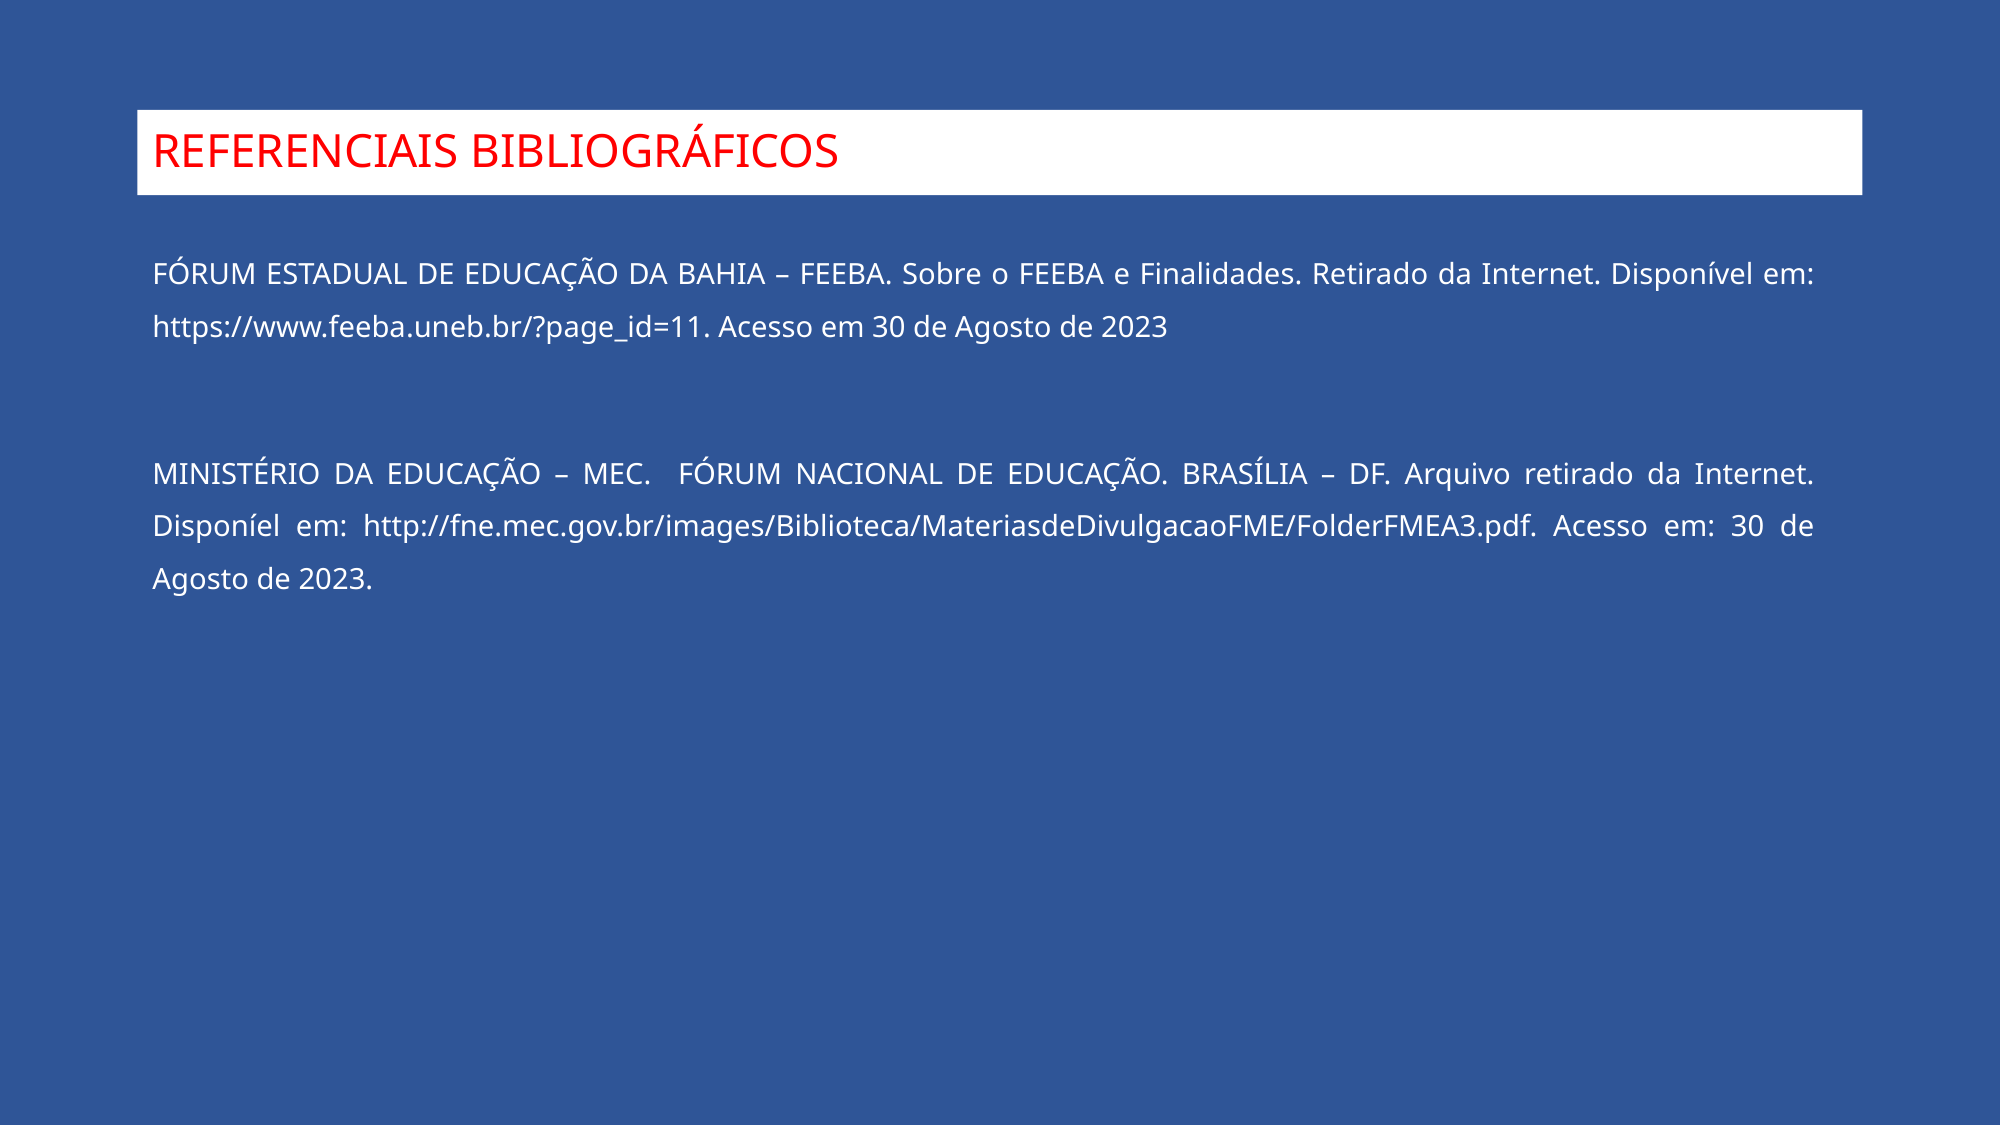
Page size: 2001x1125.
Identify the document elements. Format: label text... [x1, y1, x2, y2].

list FÓRUM ESTADUAL DE EDUCAÇÃO DA BAHIA – FEEBA. Sobre o FEEBA e Finalidades. Retirado da Internet. Disponível em: https://www.feeba.uneb.br/?page_id=11. Acesso em 30 de Agosto de 2023 MINISTÉRIO DA EDUCAÇÃO – MEC. FÓRUM NACIONAL DE EDUCAÇÃO. BRASÍLIA – DF. Arquivo retirado da Internet. Disponíel em: http://fne.mec.gov.br/images/Biblioteca/MateriasdeDivulgacaoFME/FolderFMEA3.pdf. Acesso em: 30 de Agosto de 2023. [137, 230, 1831, 981]
title REFERENCIAIS BIBLIOGRÁFICOS [137, 109, 1863, 196]
